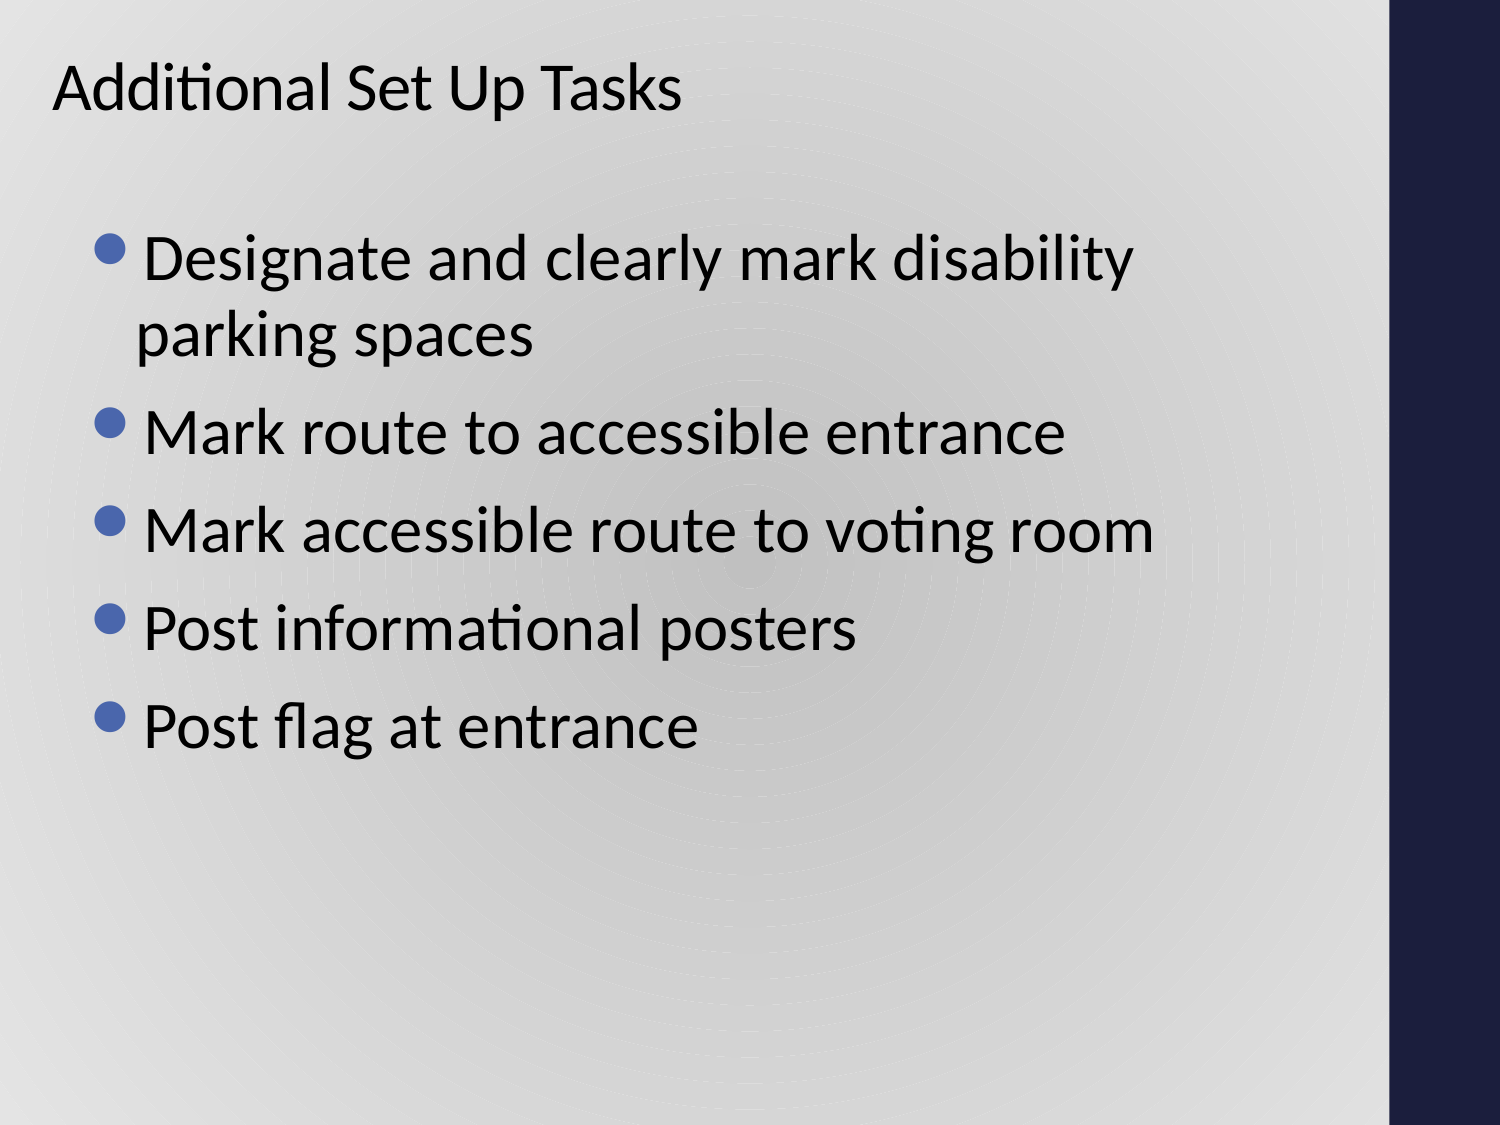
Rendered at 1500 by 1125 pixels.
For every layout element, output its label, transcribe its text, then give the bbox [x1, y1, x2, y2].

title Additional Set Up Tasks [37, 5, 1230, 134]
list Designate and clearly mark disability parking spaces Mark route to accessible entrance Mark accessible route to voting room Post informational posters Post flag at entrance [75, 212, 1350, 950]
